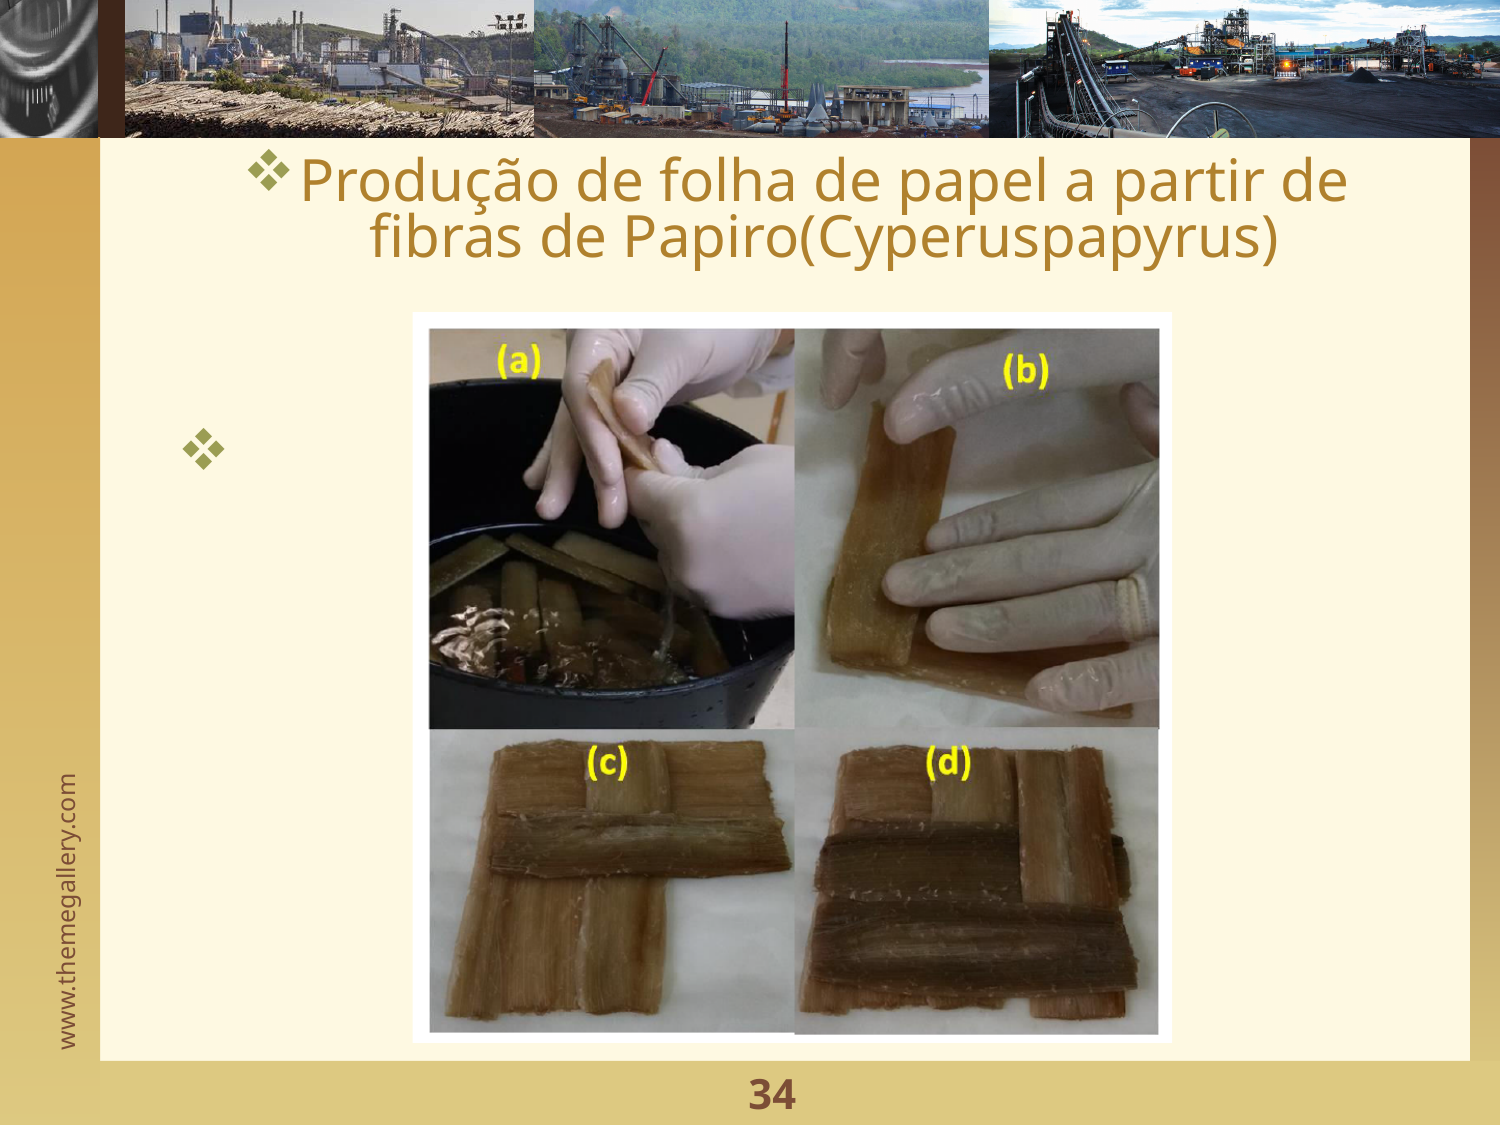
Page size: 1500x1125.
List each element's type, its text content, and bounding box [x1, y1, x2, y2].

picture [0, 0, 98, 138]
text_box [124, 0, 1500, 138]
slide_number 34 [597, 1059, 948, 1113]
list Produção de folha de papel a partir de fibras de Papiro(Cyperuspapyrus) [162, 149, 1430, 271]
picture [412, 312, 1173, 1043]
